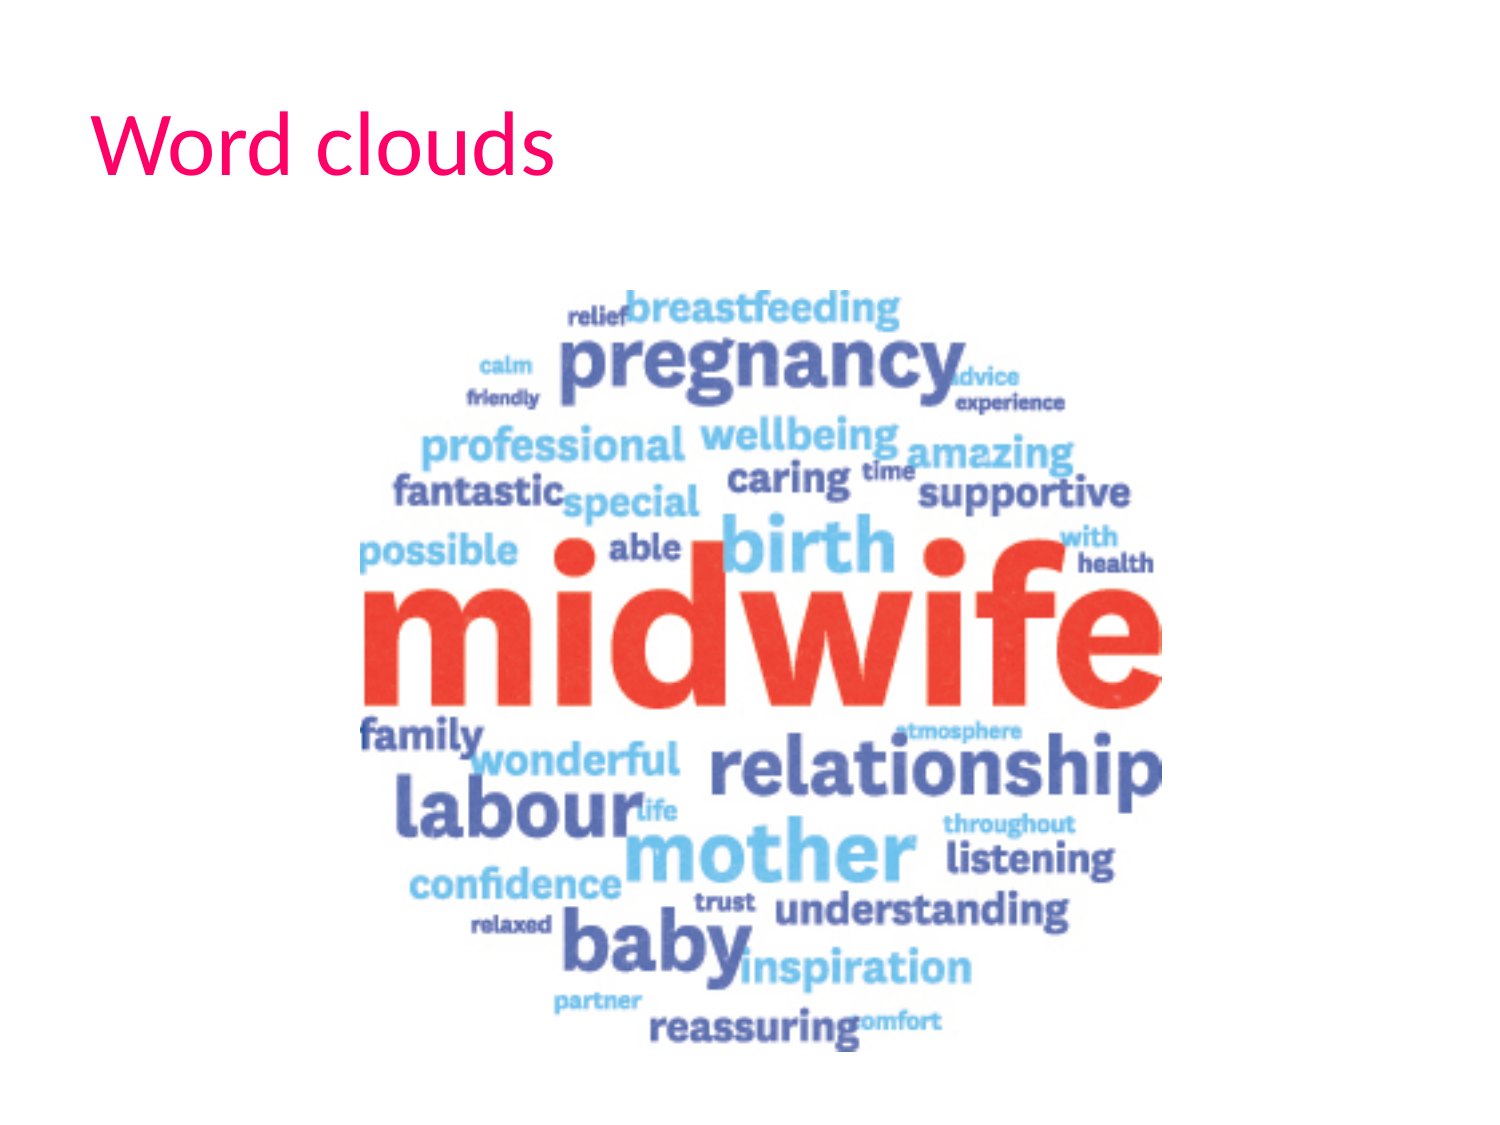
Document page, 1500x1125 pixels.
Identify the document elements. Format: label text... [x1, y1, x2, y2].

title Word clouds [75, 45, 1425, 233]
picture [359, 290, 1162, 1053]
